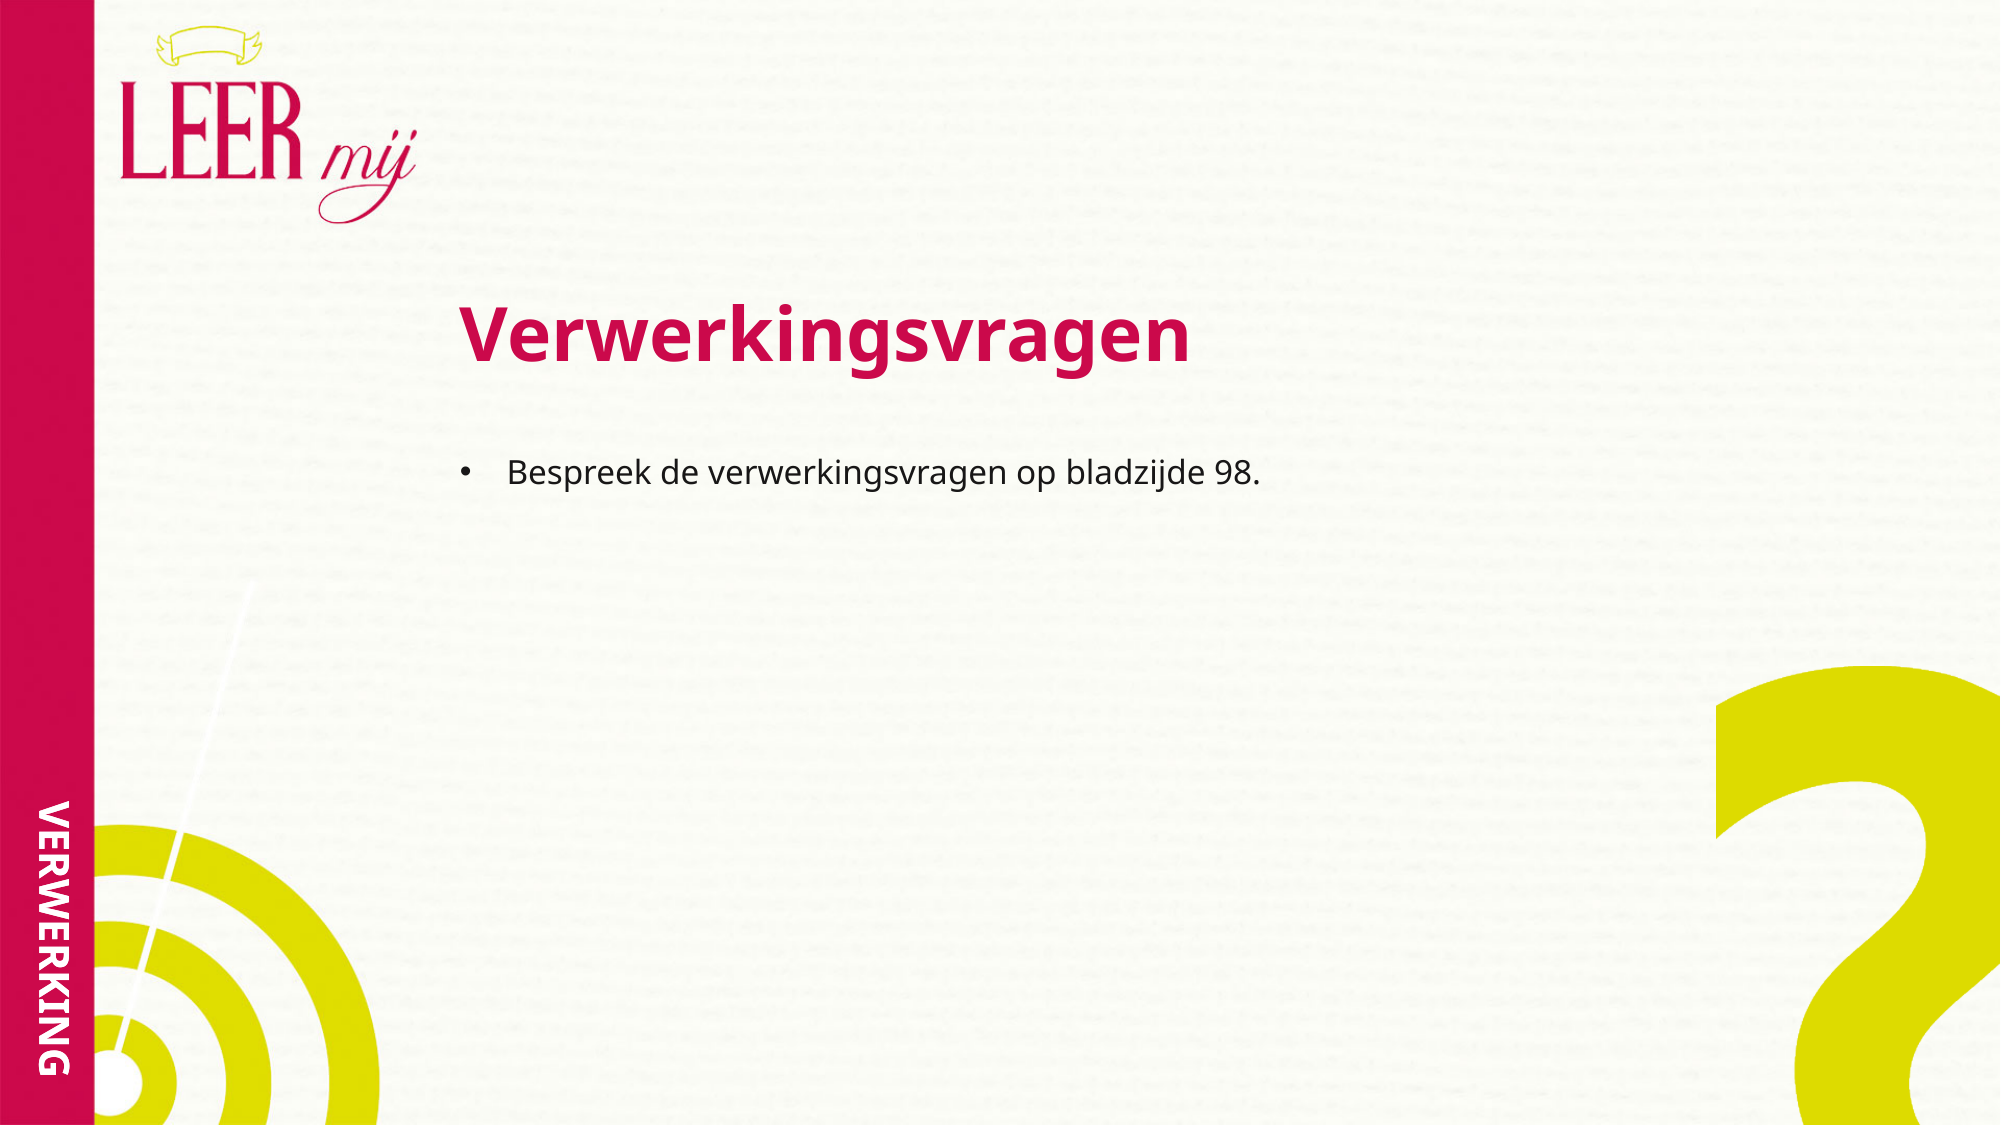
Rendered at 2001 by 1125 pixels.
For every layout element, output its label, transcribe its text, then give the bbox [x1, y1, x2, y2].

list Bespreek de verwerkingsvragen op bladzijde 98. [444, 448, 1841, 968]
title Verwerkingsvragen [444, 229, 1841, 386]
picture [0, 0, 2001, 1125]
